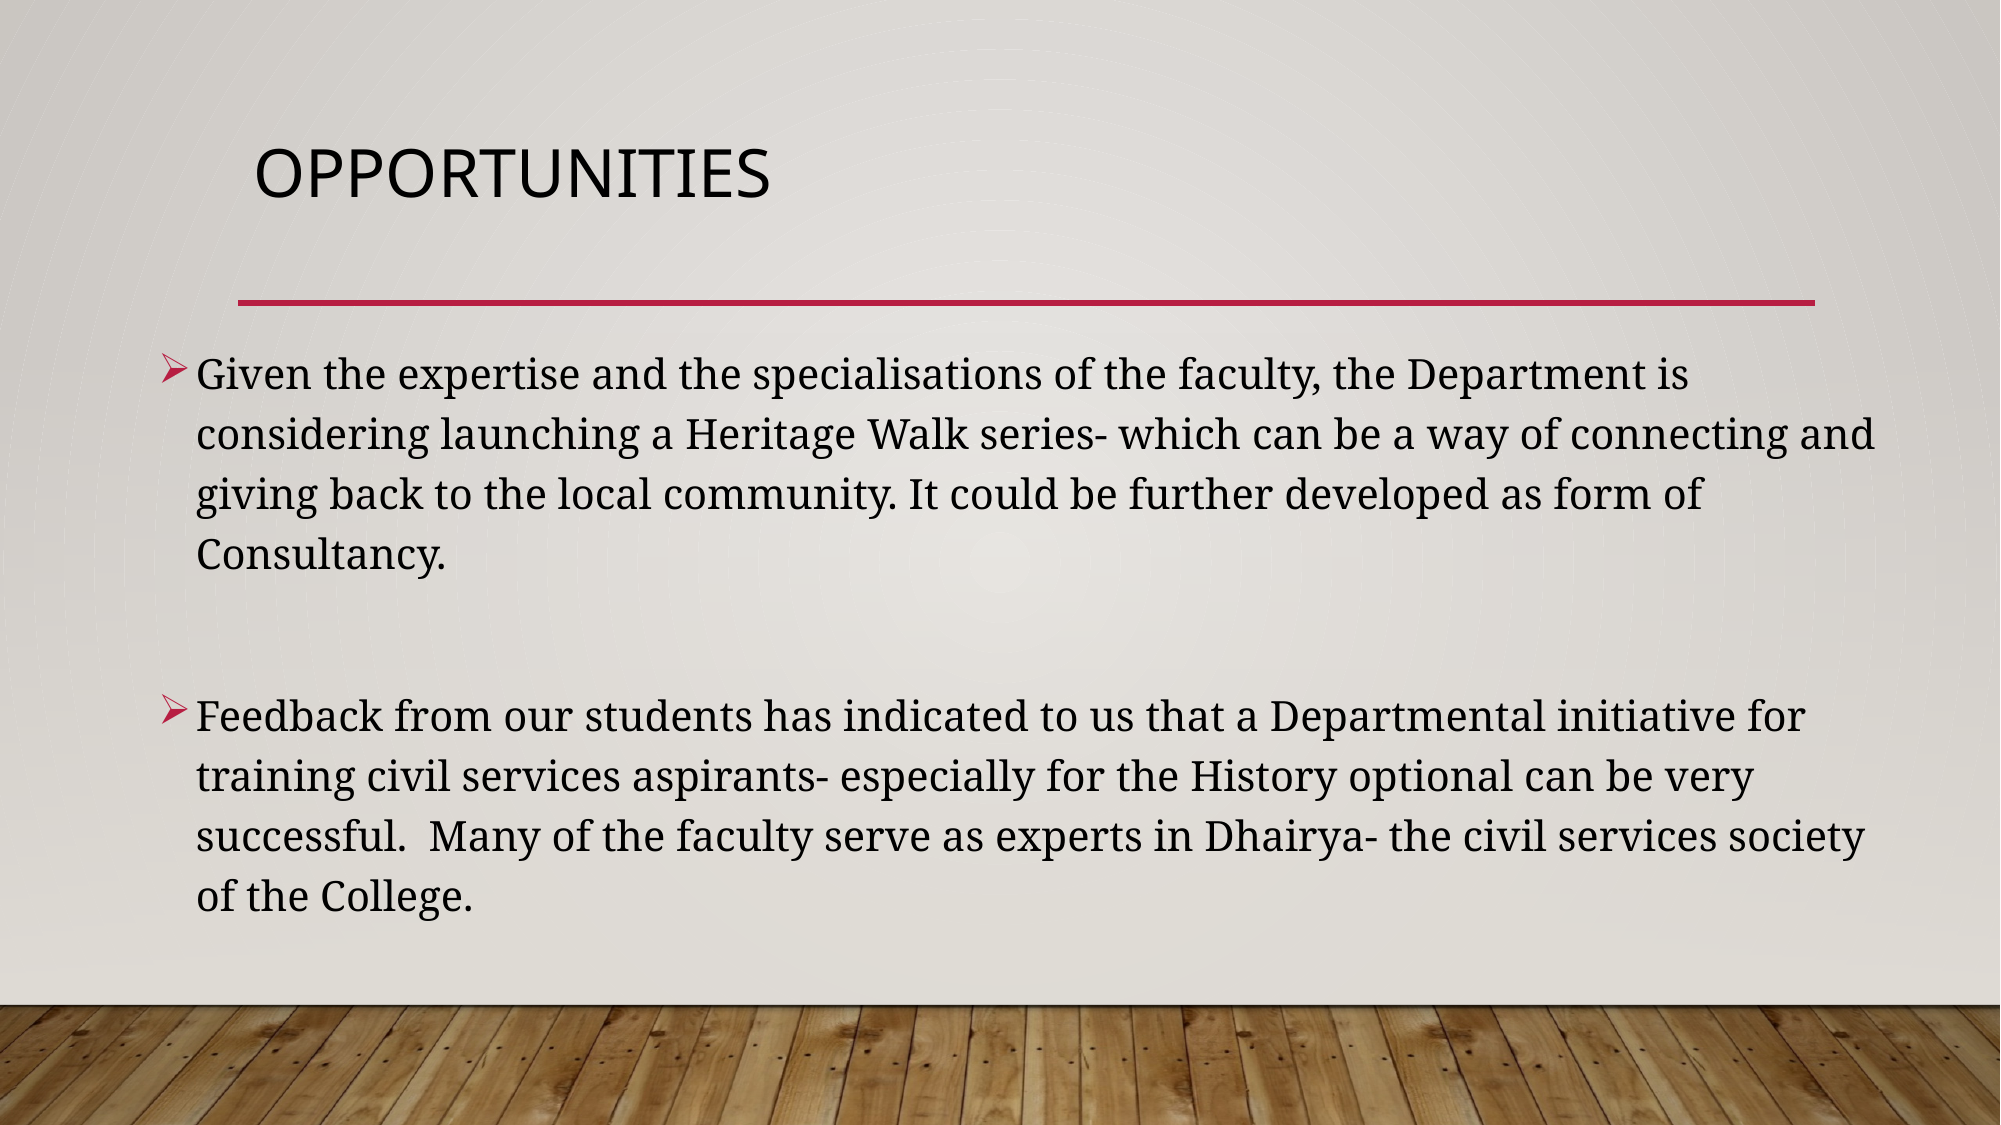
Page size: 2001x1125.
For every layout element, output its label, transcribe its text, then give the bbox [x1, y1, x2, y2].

list Given the expertise and the specialisations of the faculty, the Department is considering launching a Heritage Walk series- which can be a way of connecting and giving back to the local community. It could be further developed as form of Consultancy. Feedback from our students has indicated to us that a Departmental initiative for training civil services aspirants- especially for the History optional can be very successful. Many of the faculty serve as experts in Dhairya- the civil services society of the College. [143, 330, 1920, 897]
picture [0, 1005, 2000, 1125]
title Opportunities [238, 131, 1814, 305]
